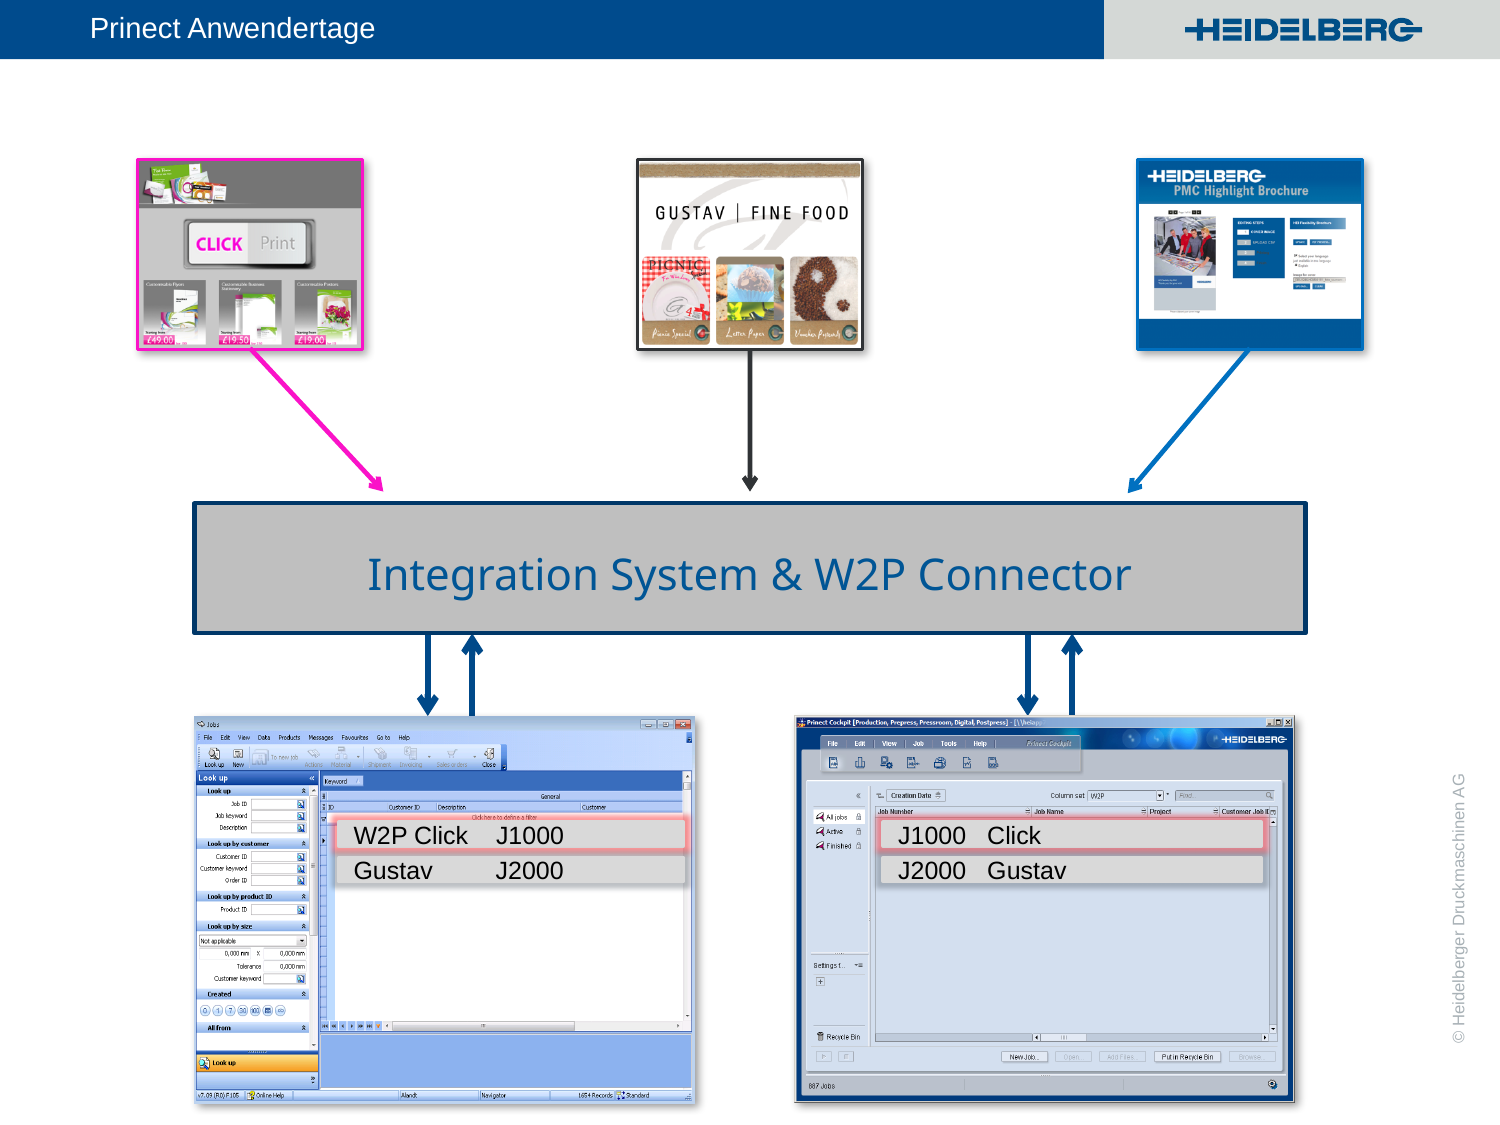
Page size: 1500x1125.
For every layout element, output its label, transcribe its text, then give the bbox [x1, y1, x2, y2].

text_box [705, 231, 777, 295]
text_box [249, 347, 384, 492]
picture [794, 715, 1295, 1104]
text_box [192, 501, 1308, 635]
picture [638, 160, 862, 349]
text_box Integration System & W2P Connector [194, 538, 1306, 607]
picture [138, 160, 362, 349]
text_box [205, 231, 277, 295]
picture [1138, 201, 1362, 349]
picture [1138, 160, 1362, 198]
picture [194, 716, 695, 1104]
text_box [1127, 347, 1251, 494]
